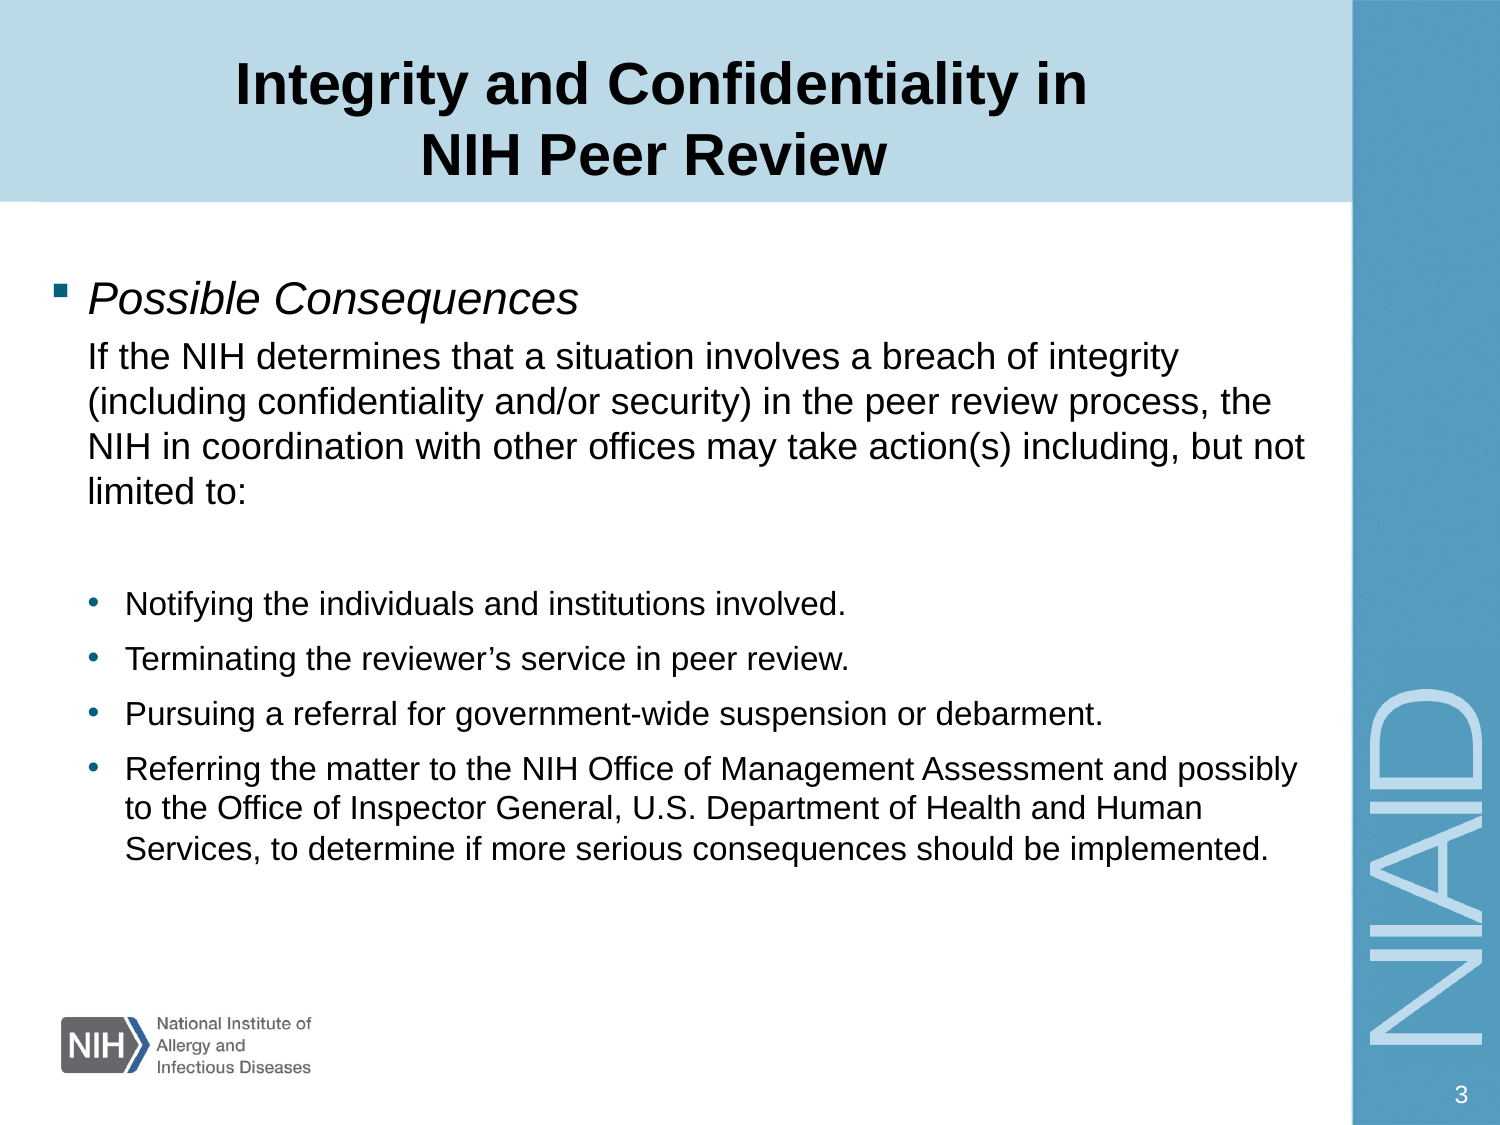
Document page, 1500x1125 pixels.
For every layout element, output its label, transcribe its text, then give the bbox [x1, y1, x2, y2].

slide_number 3 [1333, 1053, 1484, 1116]
list Possible Consequences If the NIH determines that a situation involves a breach of integrity (including confidentiality and/or security) in the peer review process, the NIH in coordination with other offices may take action(s) including, but not limited to: Notifying the individuals and institutions involved. Terminating the reviewer’s service in peer review. Pursuing a referral for government-wide suspension or debarment. Referring the matter to the NIH Office of Management Assessment and possibly to the Office of Inspector General, U.S. Department of Health and Human Services, to determine if more serious consequences should be implemented. [50, 200, 1325, 1050]
picture [0, 0, 1500, 1125]
title Integrity and Confidentiality in NIH Peer Review [187, 37, 1138, 188]
